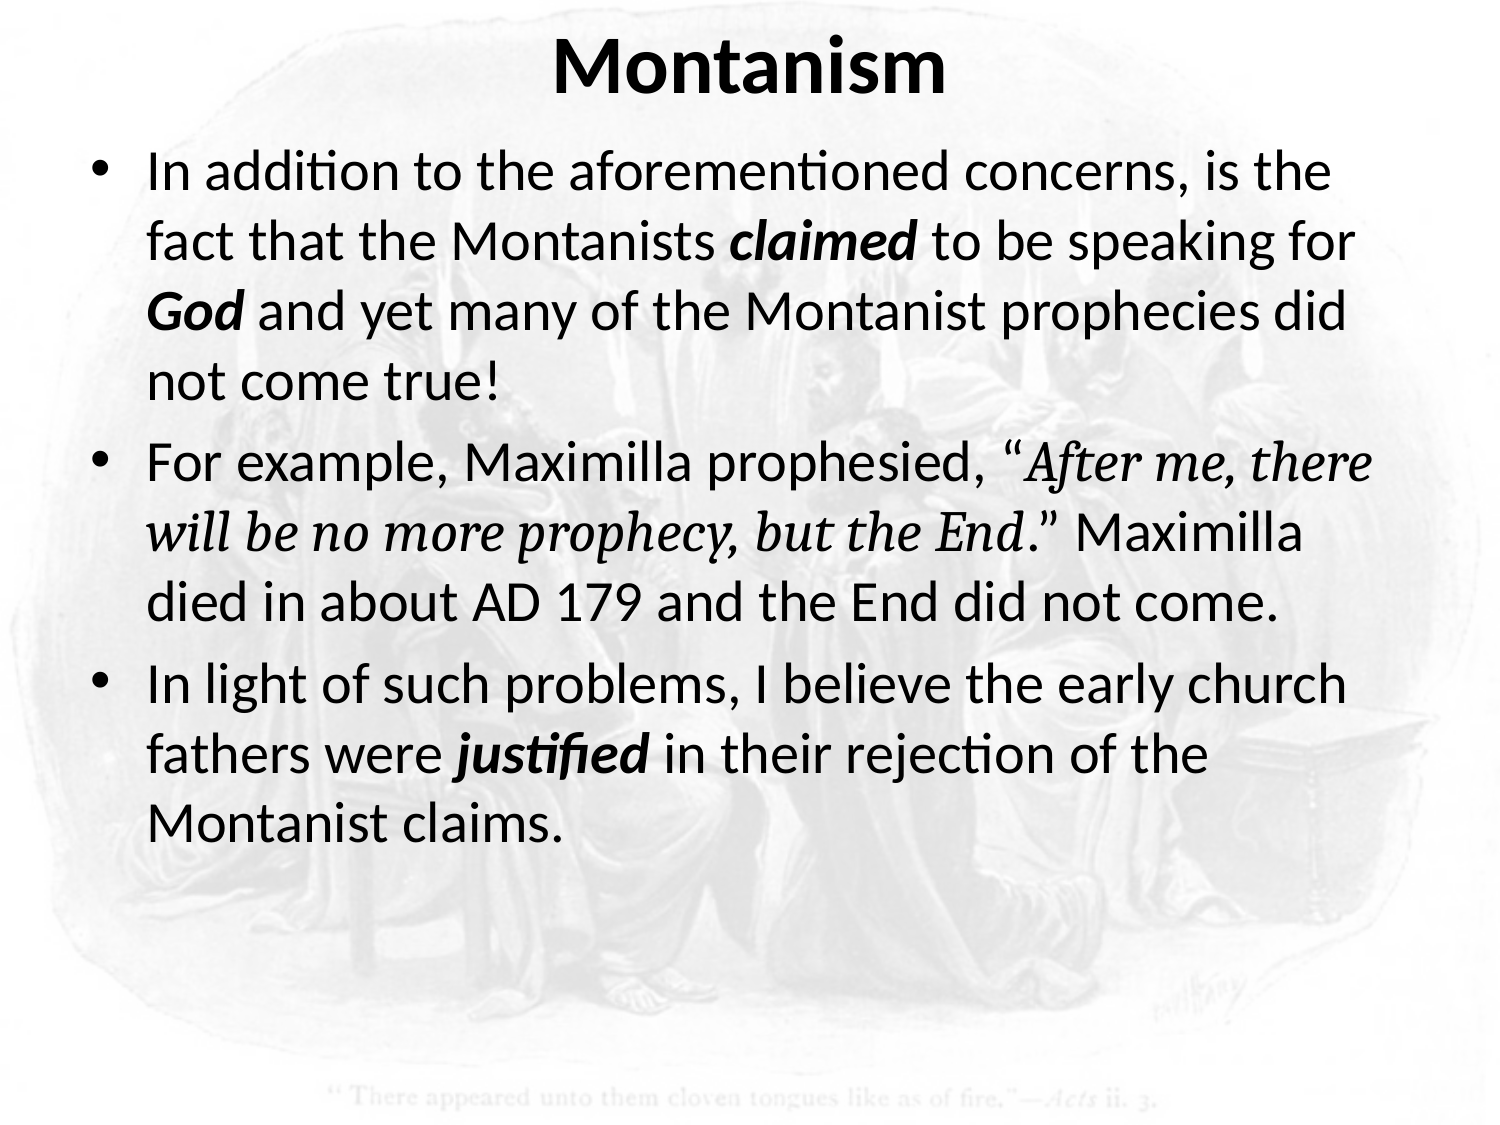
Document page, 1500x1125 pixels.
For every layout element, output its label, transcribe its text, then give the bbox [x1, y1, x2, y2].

list In addition to the aforementioned concerns, is the fact that the Montanists claimed to be speaking for God and yet many of the Montanist prophecies did not come true! For example, Maximilla prophesied, “After me, there will be no more prophecy, but the End.” Maximilla died in about AD 179 and the End did not come. In light of such problems, I believe the early church fathers were justified in their rejection of the Montanist claims. [75, 125, 1425, 1063]
title Montanism [75, 0, 1425, 121]
